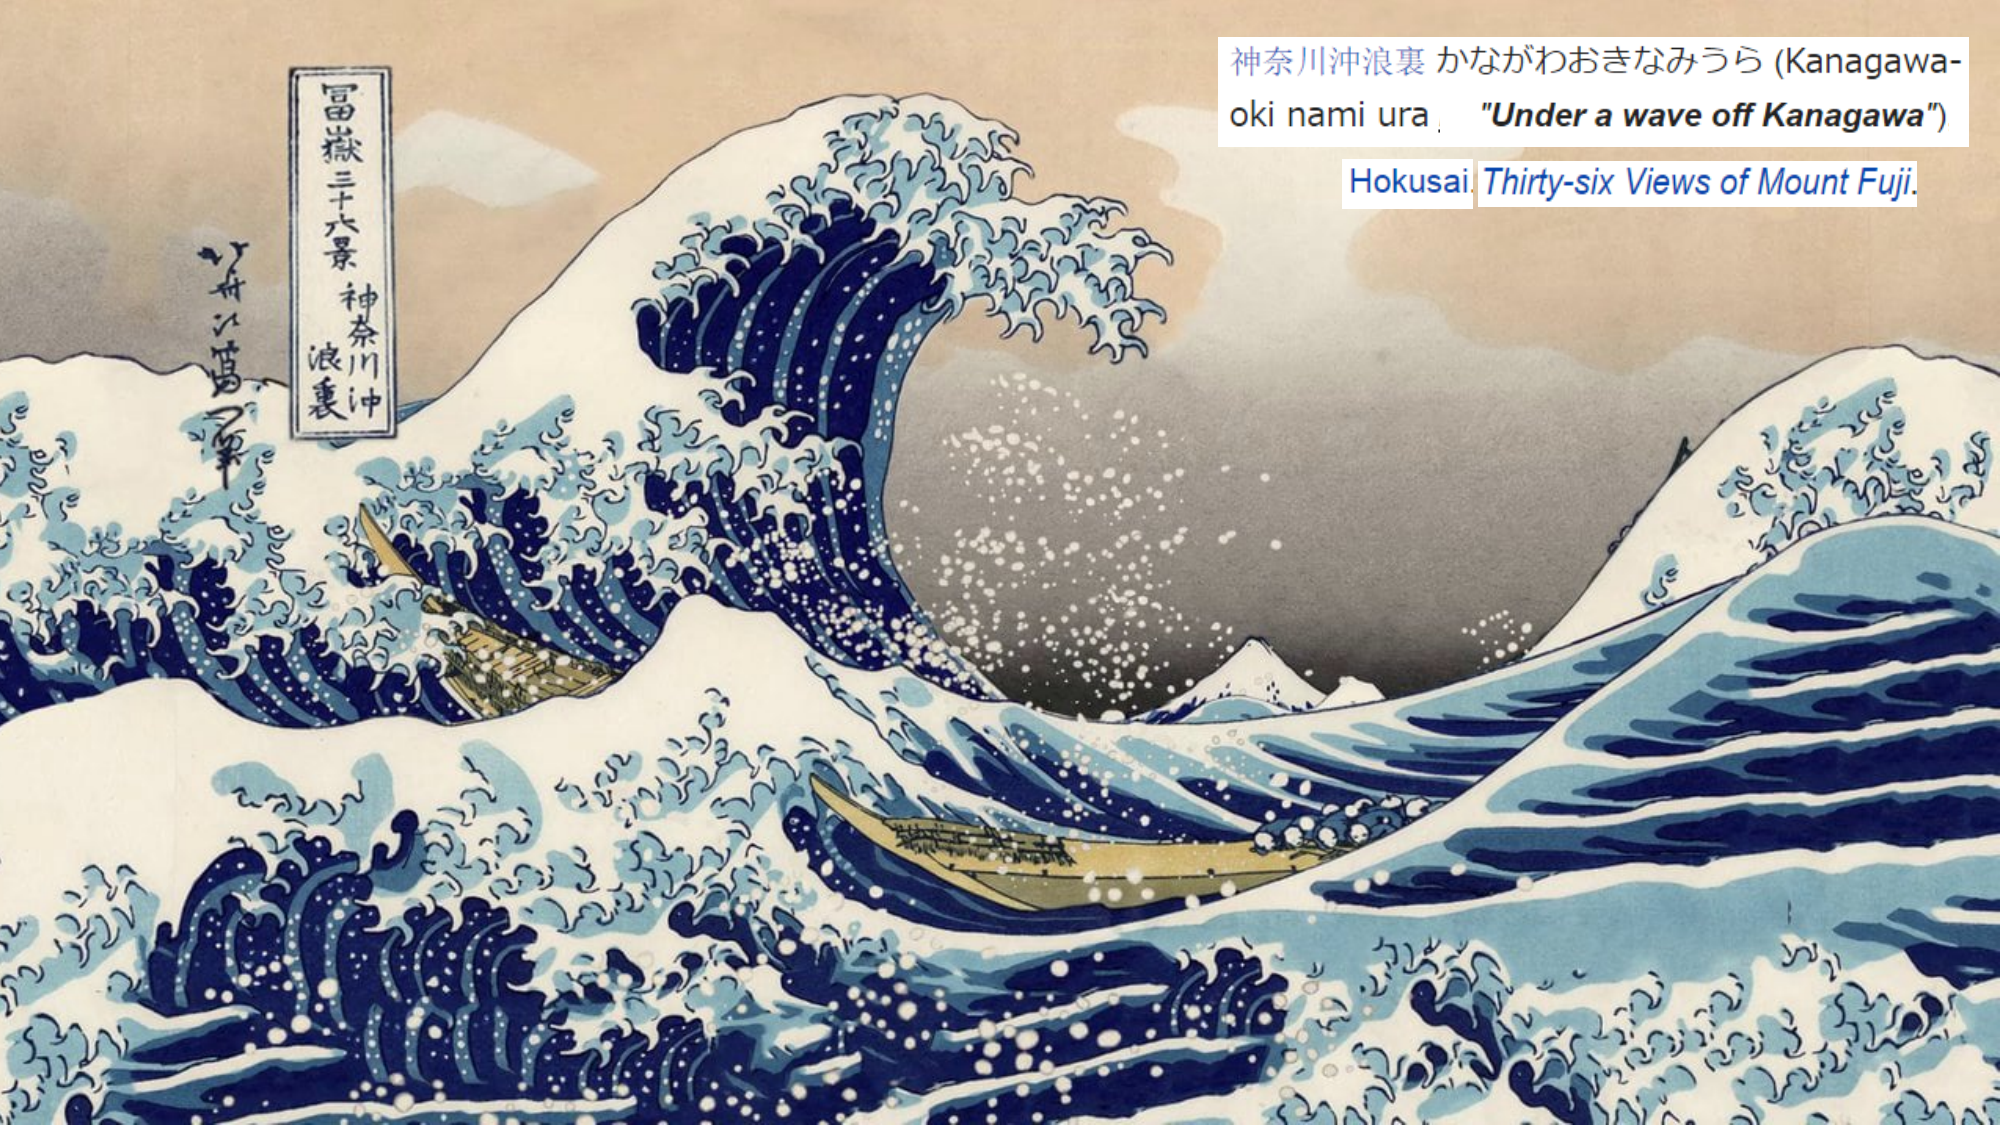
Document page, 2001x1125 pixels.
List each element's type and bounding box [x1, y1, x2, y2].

text_box [1218, 37, 1969, 209]
picture [0, 0, 2000, 1125]
